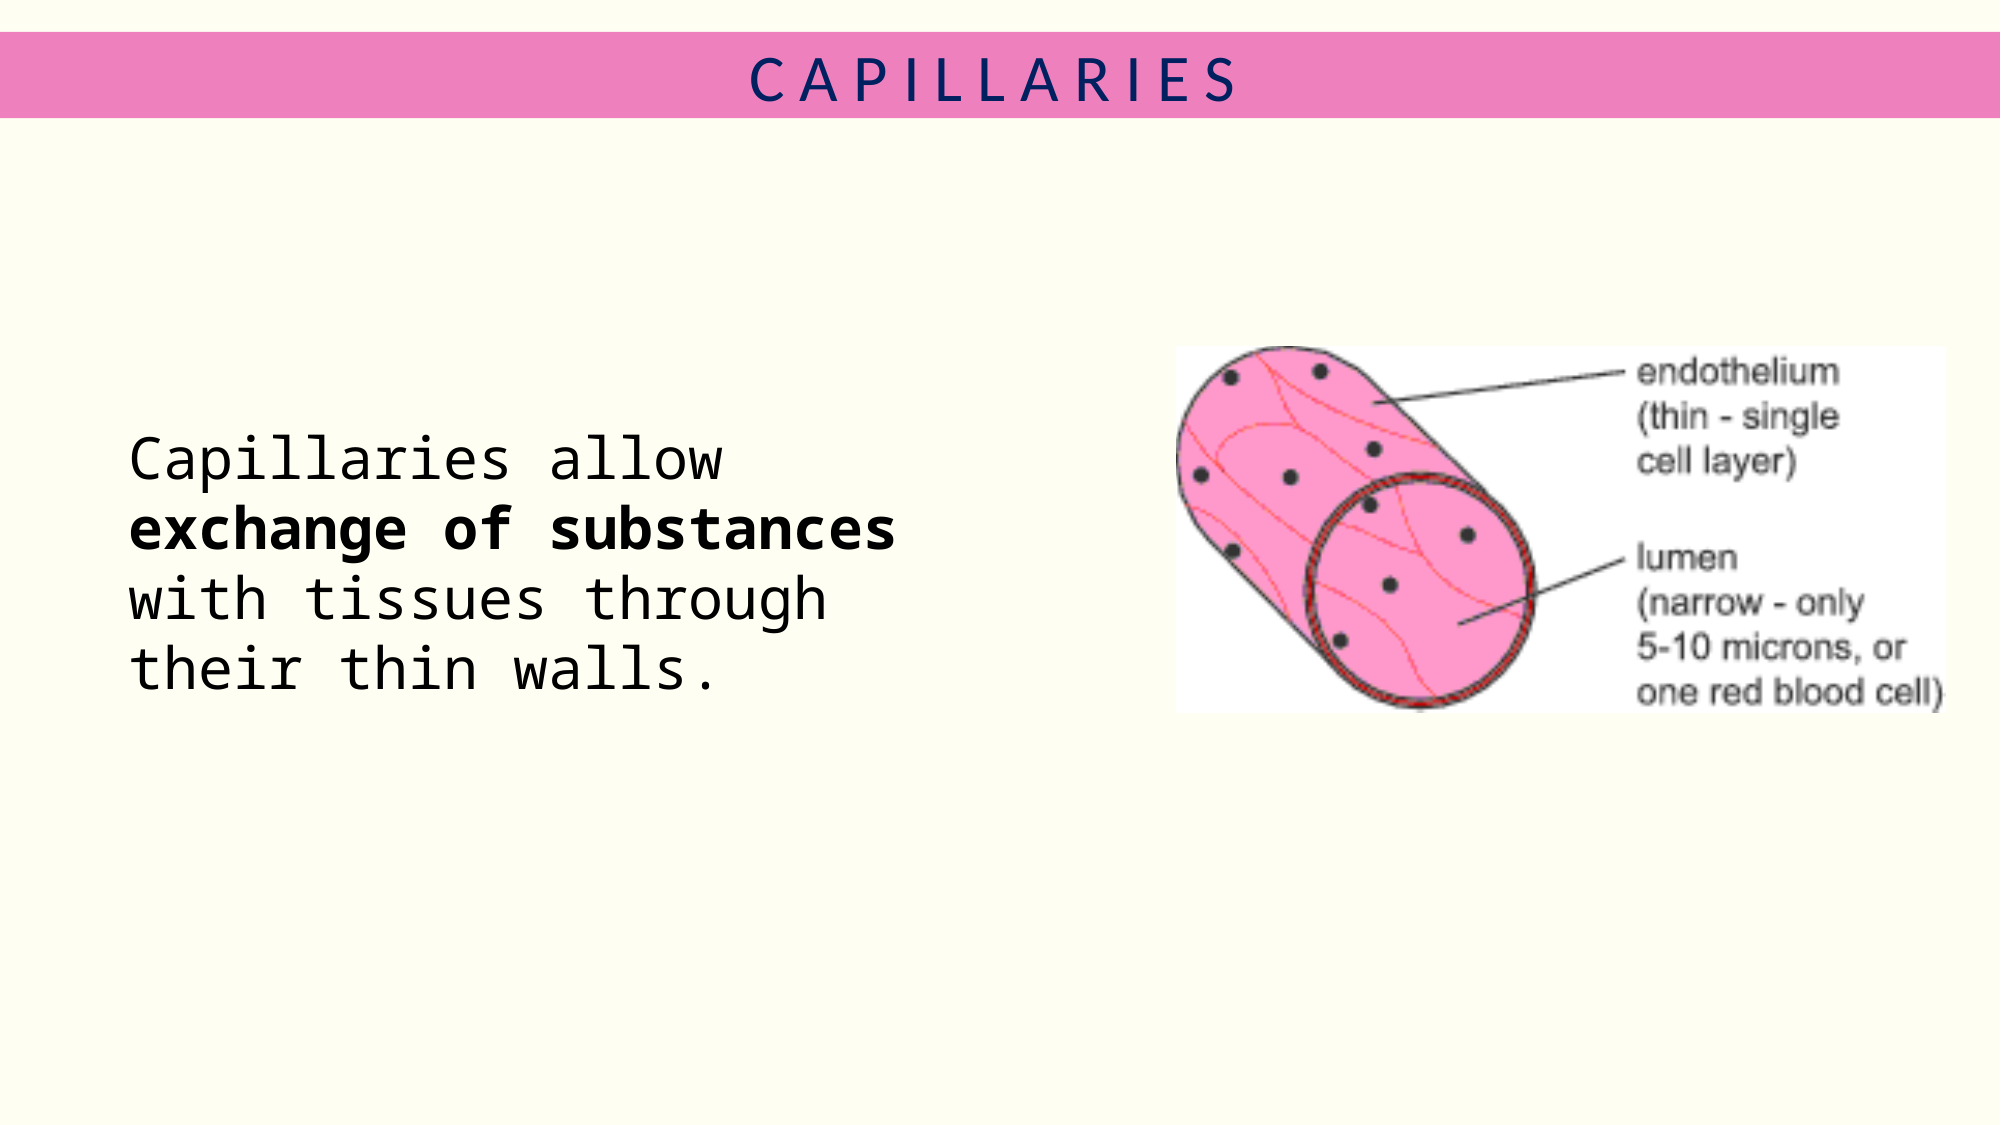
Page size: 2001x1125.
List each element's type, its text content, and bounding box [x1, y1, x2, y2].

text_box C A P I L L A R I E S [0, 31, 2000, 119]
picture [1176, 346, 1946, 713]
text_box Capillaries allow exchange of substances with tissues through their thin walls. [113, 413, 1000, 709]
